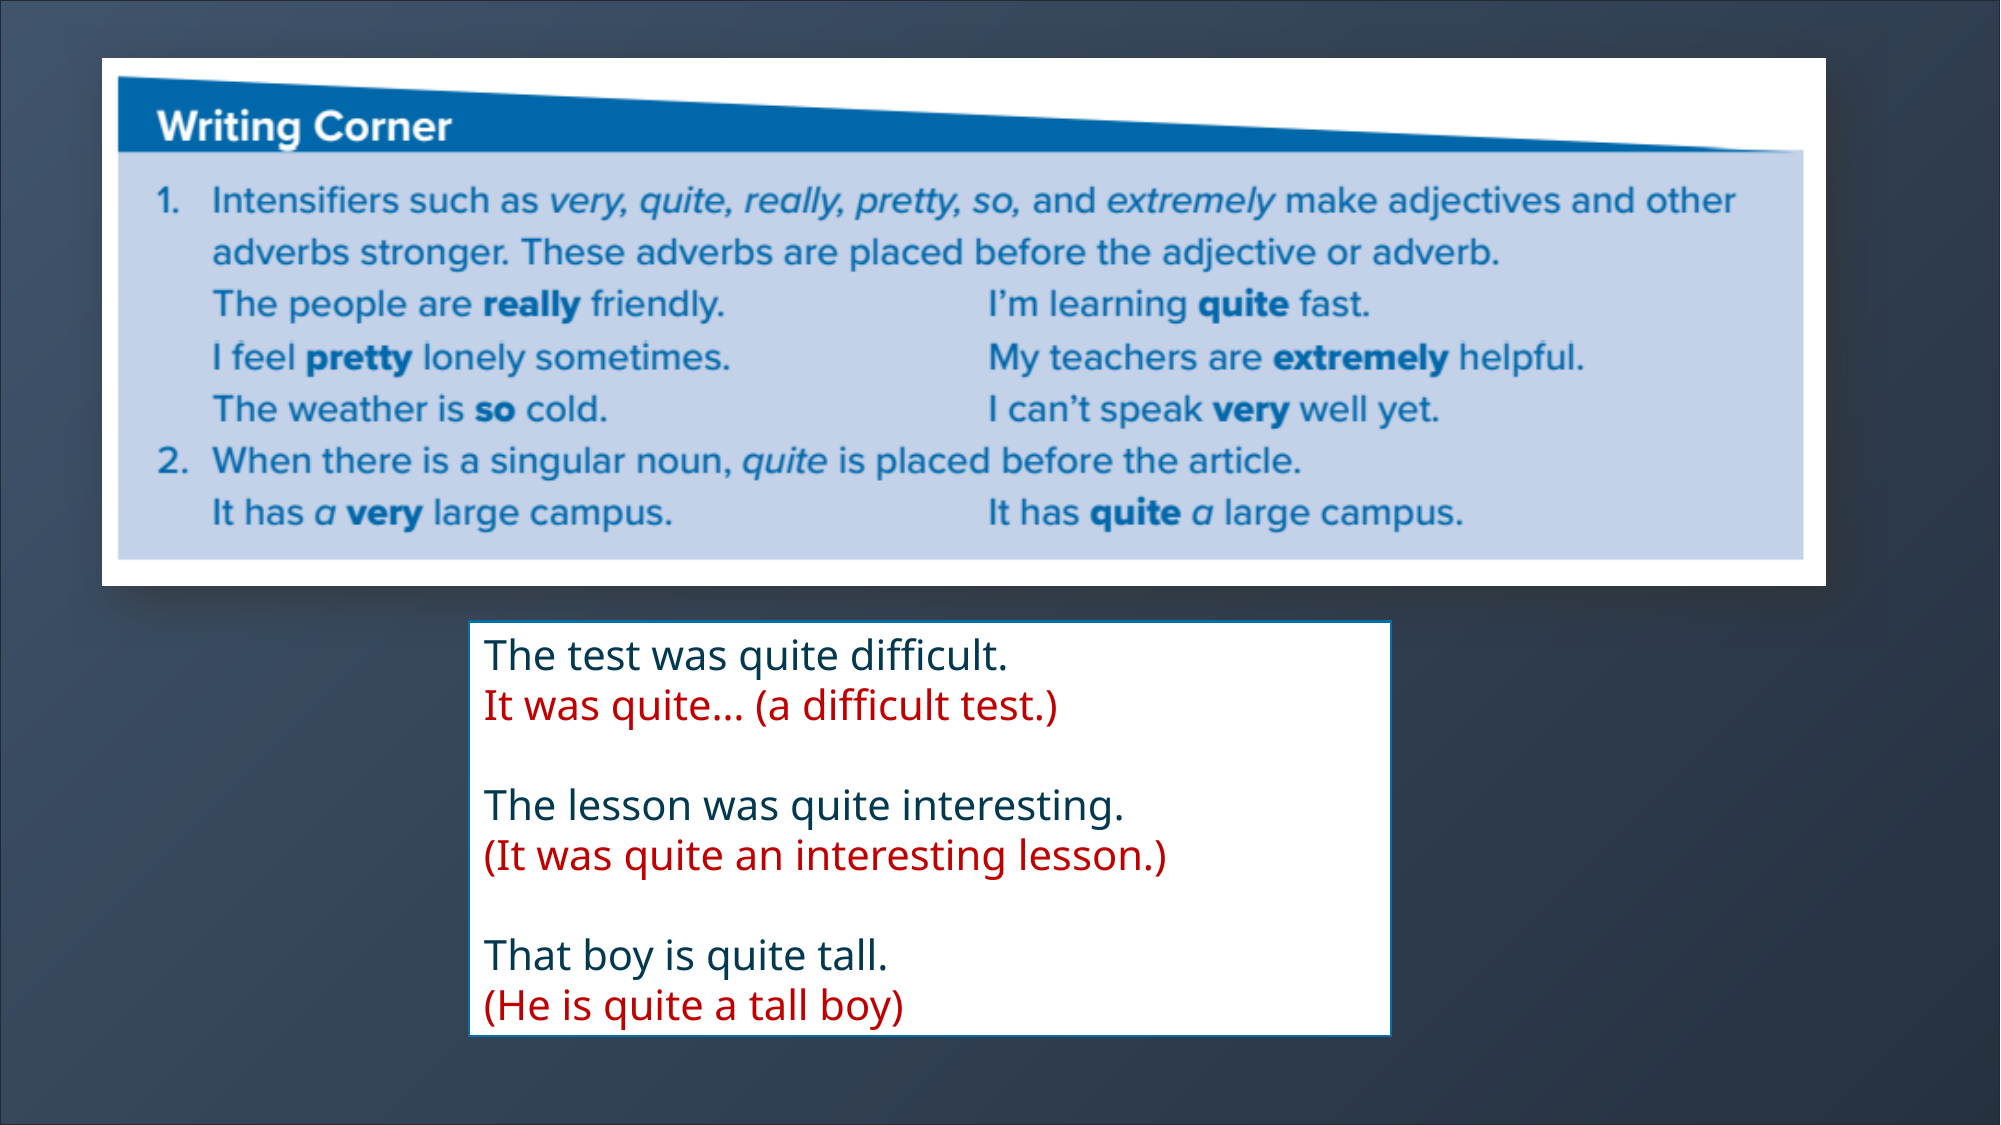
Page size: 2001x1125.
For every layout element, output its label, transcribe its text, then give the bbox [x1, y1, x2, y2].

picture [102, 58, 1826, 586]
text_box [0, 0, 2000, 1125]
text_box The test was quite difficult. It was quite… (a difficult test.) The lesson was quite interesting. (It was quite an interesting lesson.) That boy is quite tall. (He is quite a tall boy) [468, 620, 1392, 1037]
